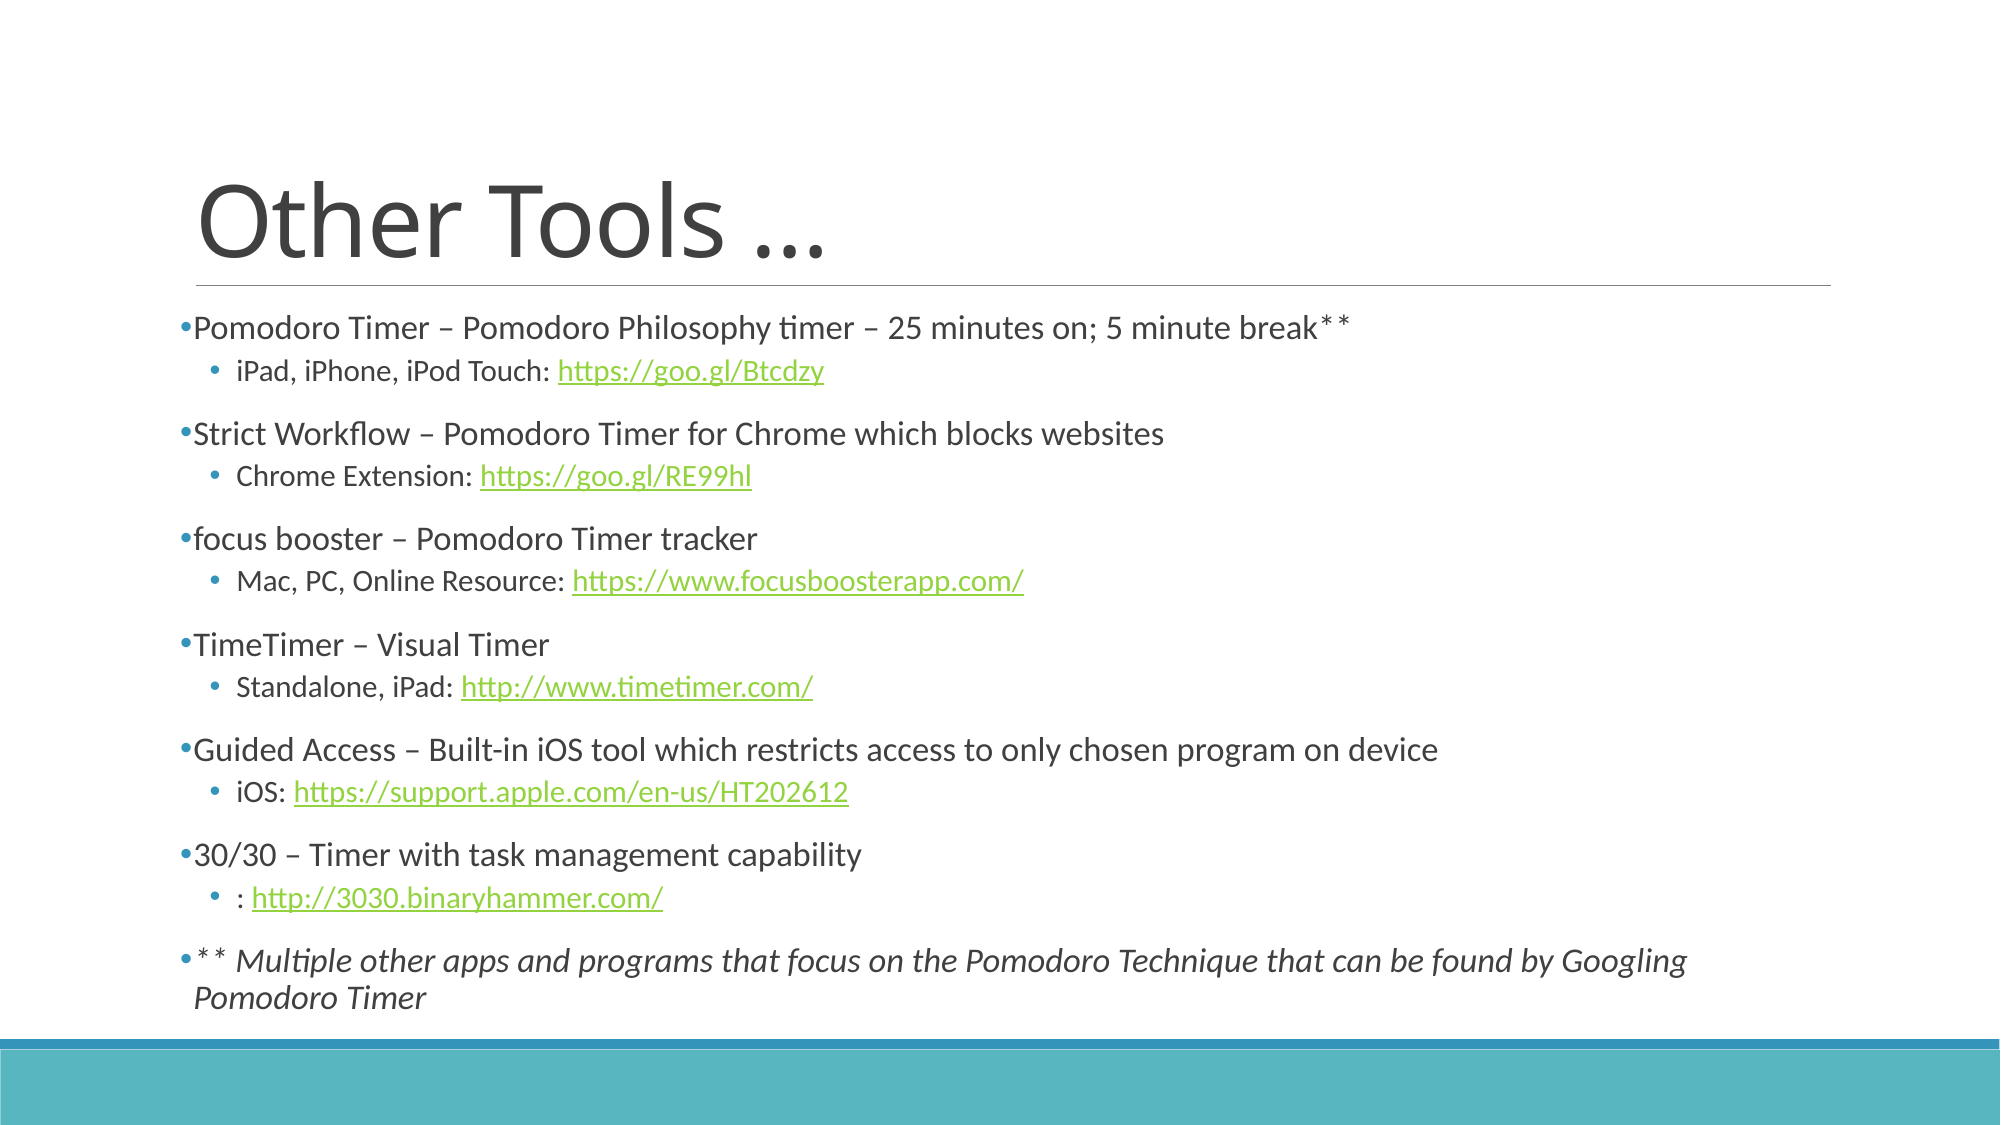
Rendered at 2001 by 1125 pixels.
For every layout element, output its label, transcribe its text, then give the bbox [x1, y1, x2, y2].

list Pomodoro Timer – Pomodoro Philosophy timer – 25 minutes on; 5 minute break** iPad, iPhone, iPod Touch: https://goo.gl/Btcdzy Strict Workflow – Pomodoro Timer for Chrome which blocks websites Chrome Extension: https://goo.gl/RE99hl focus booster – Pomodoro Timer tracker Mac, PC, Online Resource: https://www.focusboosterapp.com/ TimeTimer – Visual Timer Standalone, iPad: http://www.timetimer.com/ Guided Access – Built-in iOS tool which restricts access to only chosen program on device iOS: https://support.apple.com/en-us/HT202612 30/30 – Timer with task management capability : http://3030.binaryhammer.com/ ** Multiple other apps and programs that focus on the Pomodoro Technique that can be found by Googling Pomodoro Timer [180, 302, 1830, 1032]
title Other Tools … [180, 47, 1830, 285]
